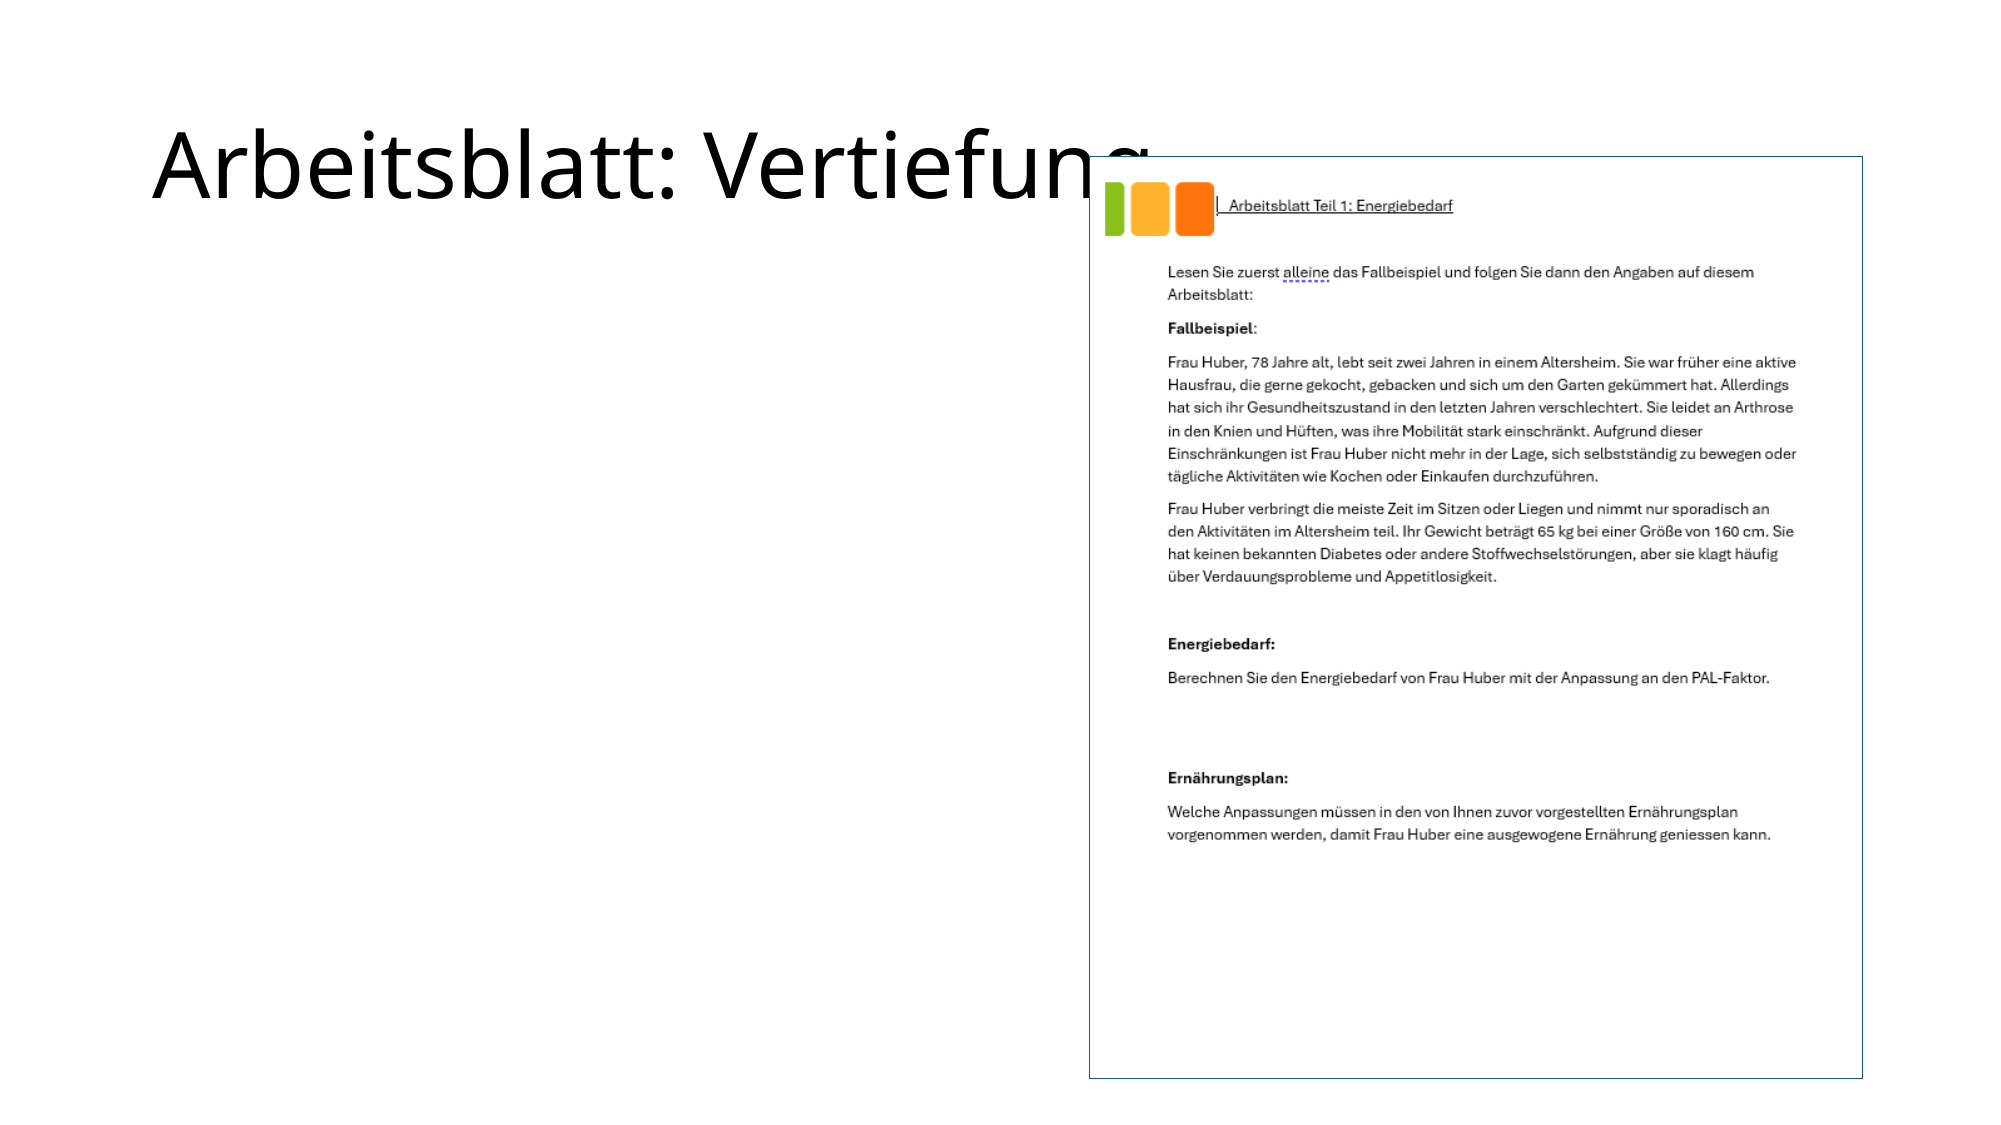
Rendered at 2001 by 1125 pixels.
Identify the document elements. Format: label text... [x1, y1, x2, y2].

picture [1089, 156, 1863, 1079]
title Arbeitsblatt: Vertiefung [137, 59, 1863, 278]
